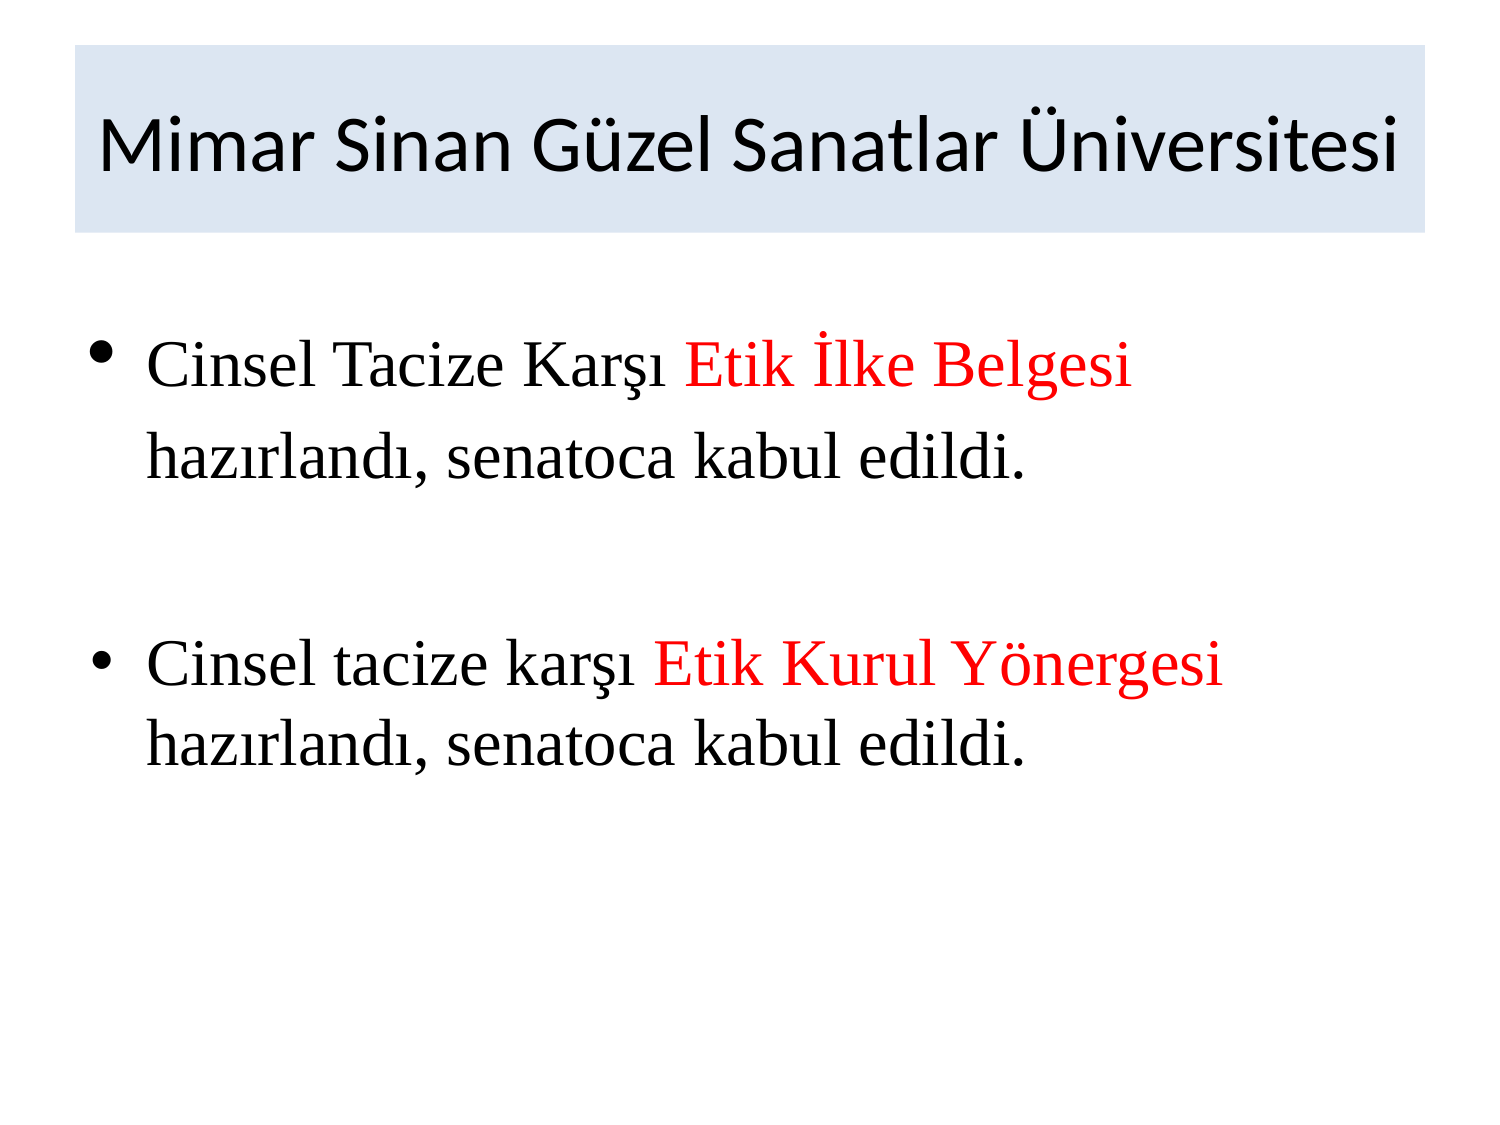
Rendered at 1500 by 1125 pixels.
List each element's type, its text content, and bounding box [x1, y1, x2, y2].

title Mimar Sinan Güzel Sanatlar Üniversitesi [74, 44, 1426, 233]
list Cinsel Tacize Karşı Etik İlke Belgesi hazırlandı, senatoca kabul edildi. Cinsel tacize karşı Etik Kurul Yönergesi hazırlandı, senatoca kabul edildi. [74, 299, 1426, 1051]
